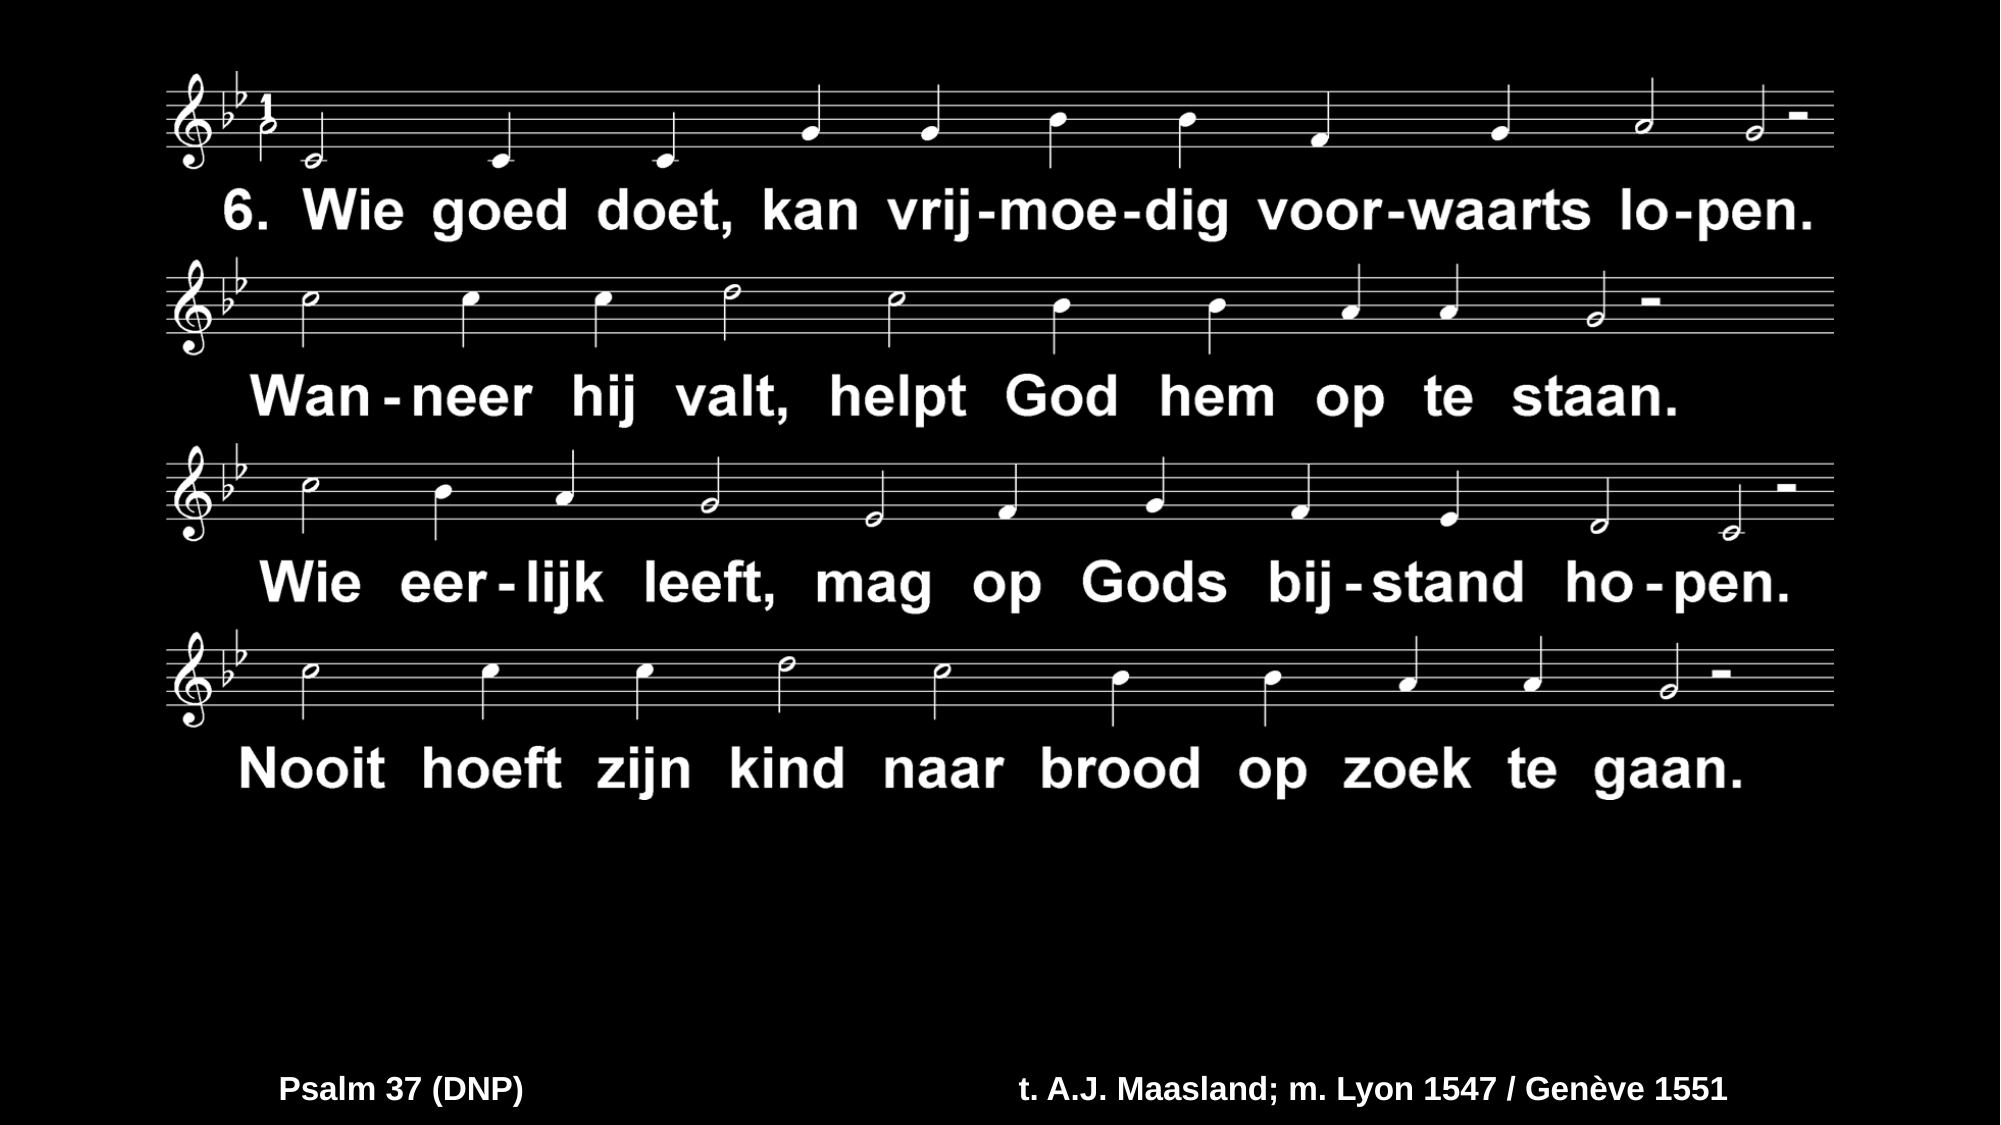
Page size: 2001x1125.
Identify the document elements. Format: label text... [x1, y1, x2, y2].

text_box Psalm 37 (DNP) t. A.J. Maasland; m. Lyon 1547 / Genève 1551 [263, 1059, 1745, 1115]
picture [166, 71, 1834, 800]
